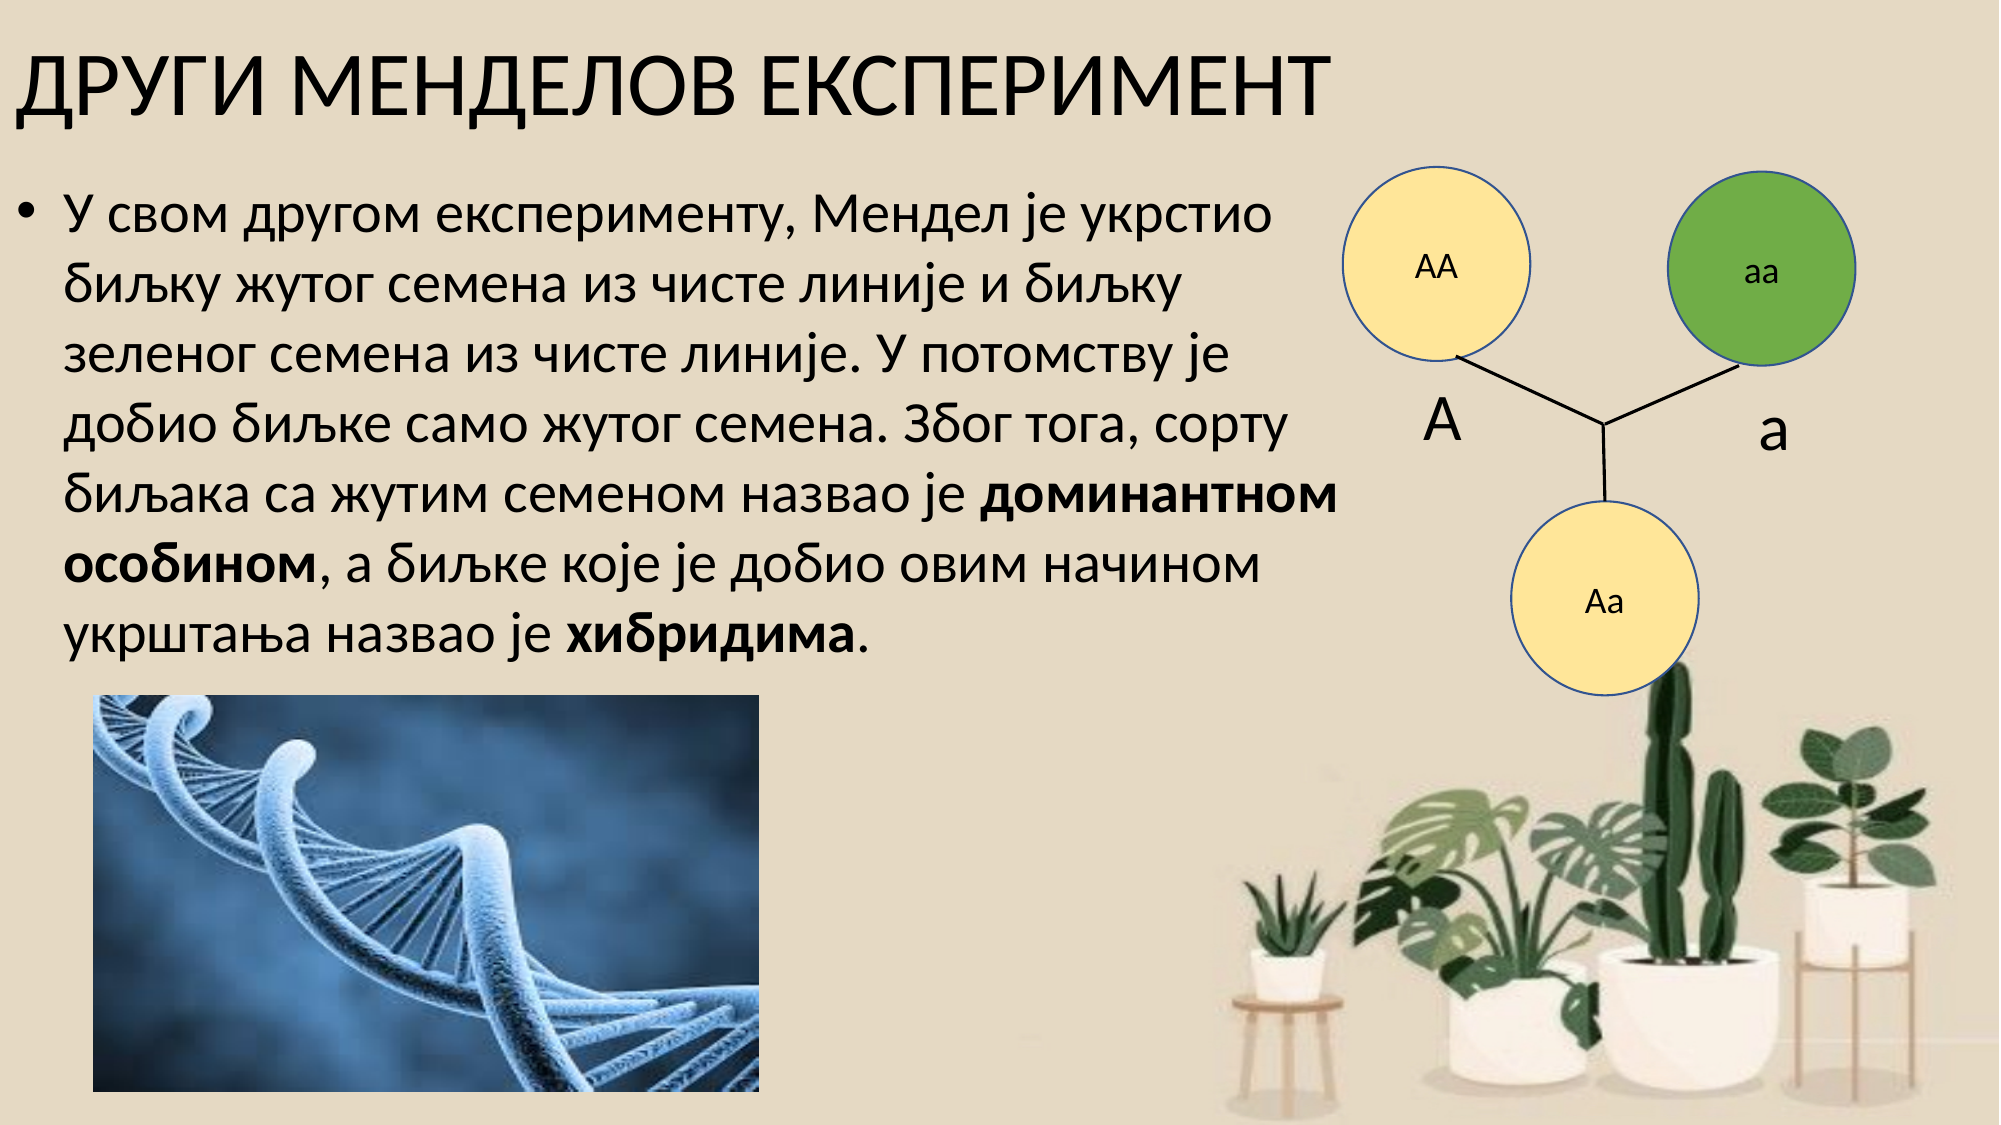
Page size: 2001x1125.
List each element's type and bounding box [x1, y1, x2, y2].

text_box [1604, 365, 1740, 425]
text_box [1455, 356, 1604, 425]
picture [0, 0, 1999, 1125]
